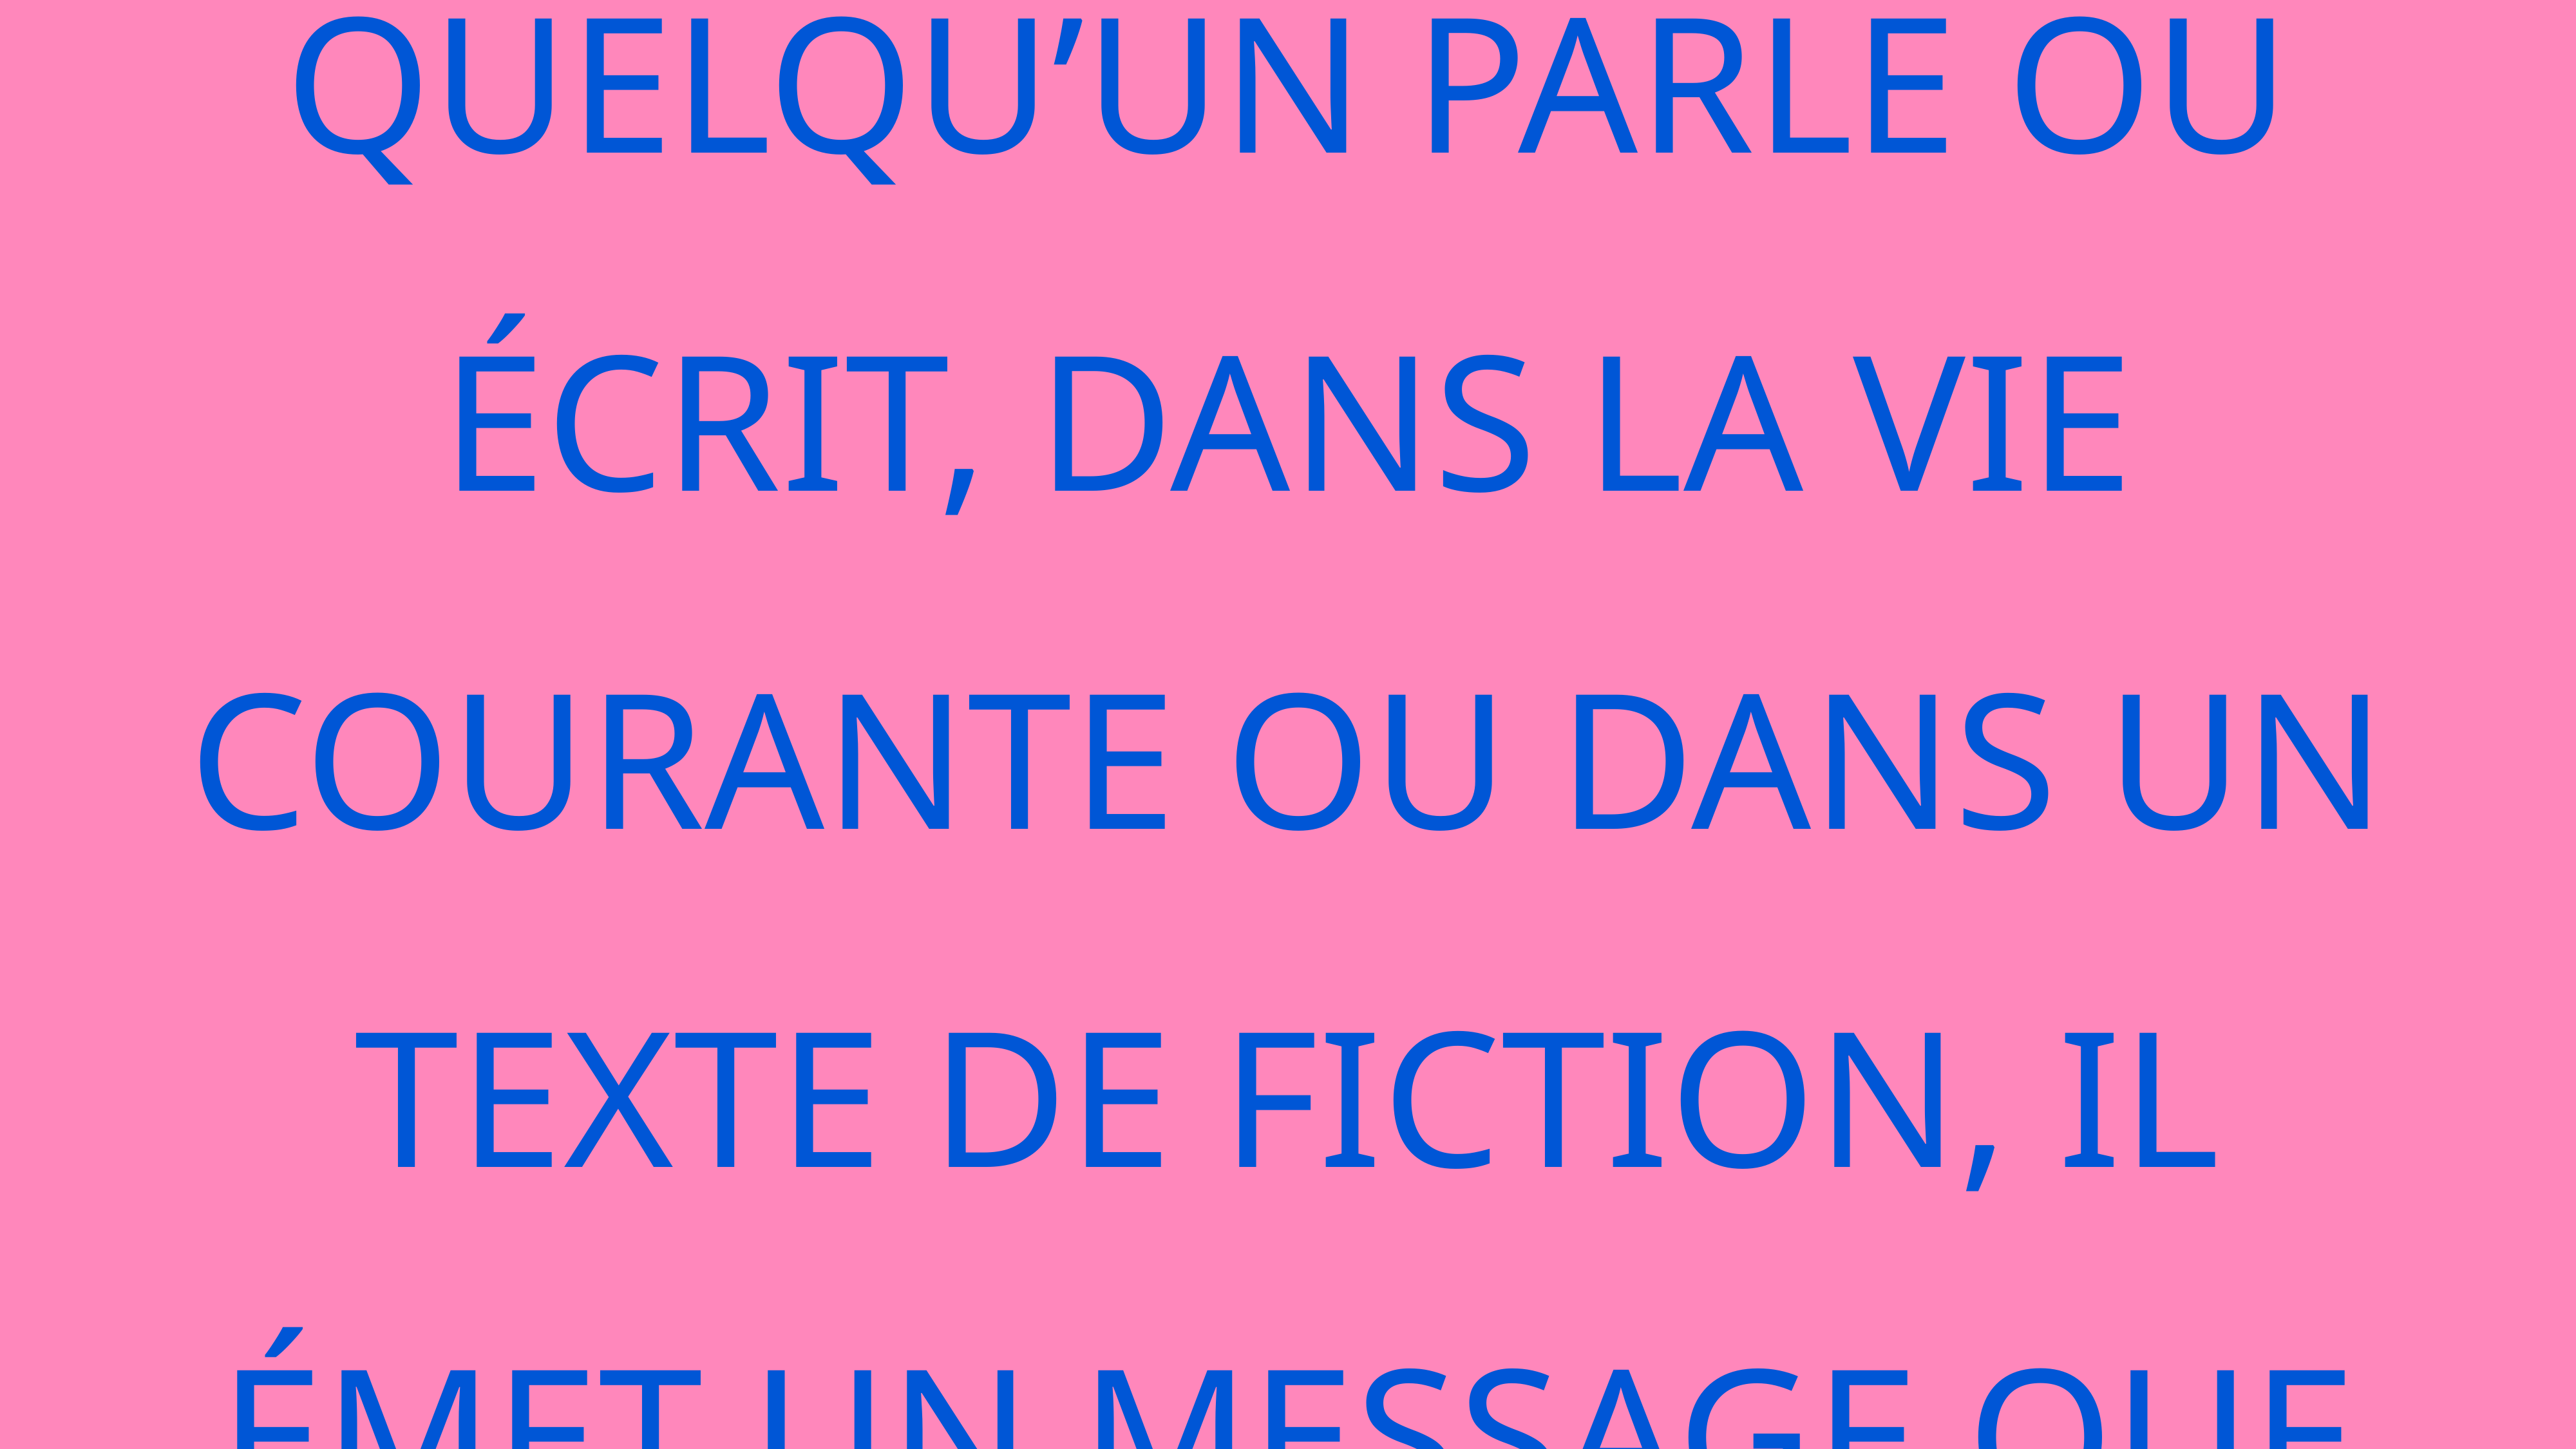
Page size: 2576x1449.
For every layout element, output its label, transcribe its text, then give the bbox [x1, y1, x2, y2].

list À chaque fois que quelqu’un parle ou écrit, dans la vie courante ou dans un texte de fiction, il émet un message que l’on appelle énoncé. [128, 82, 2448, 1312]
